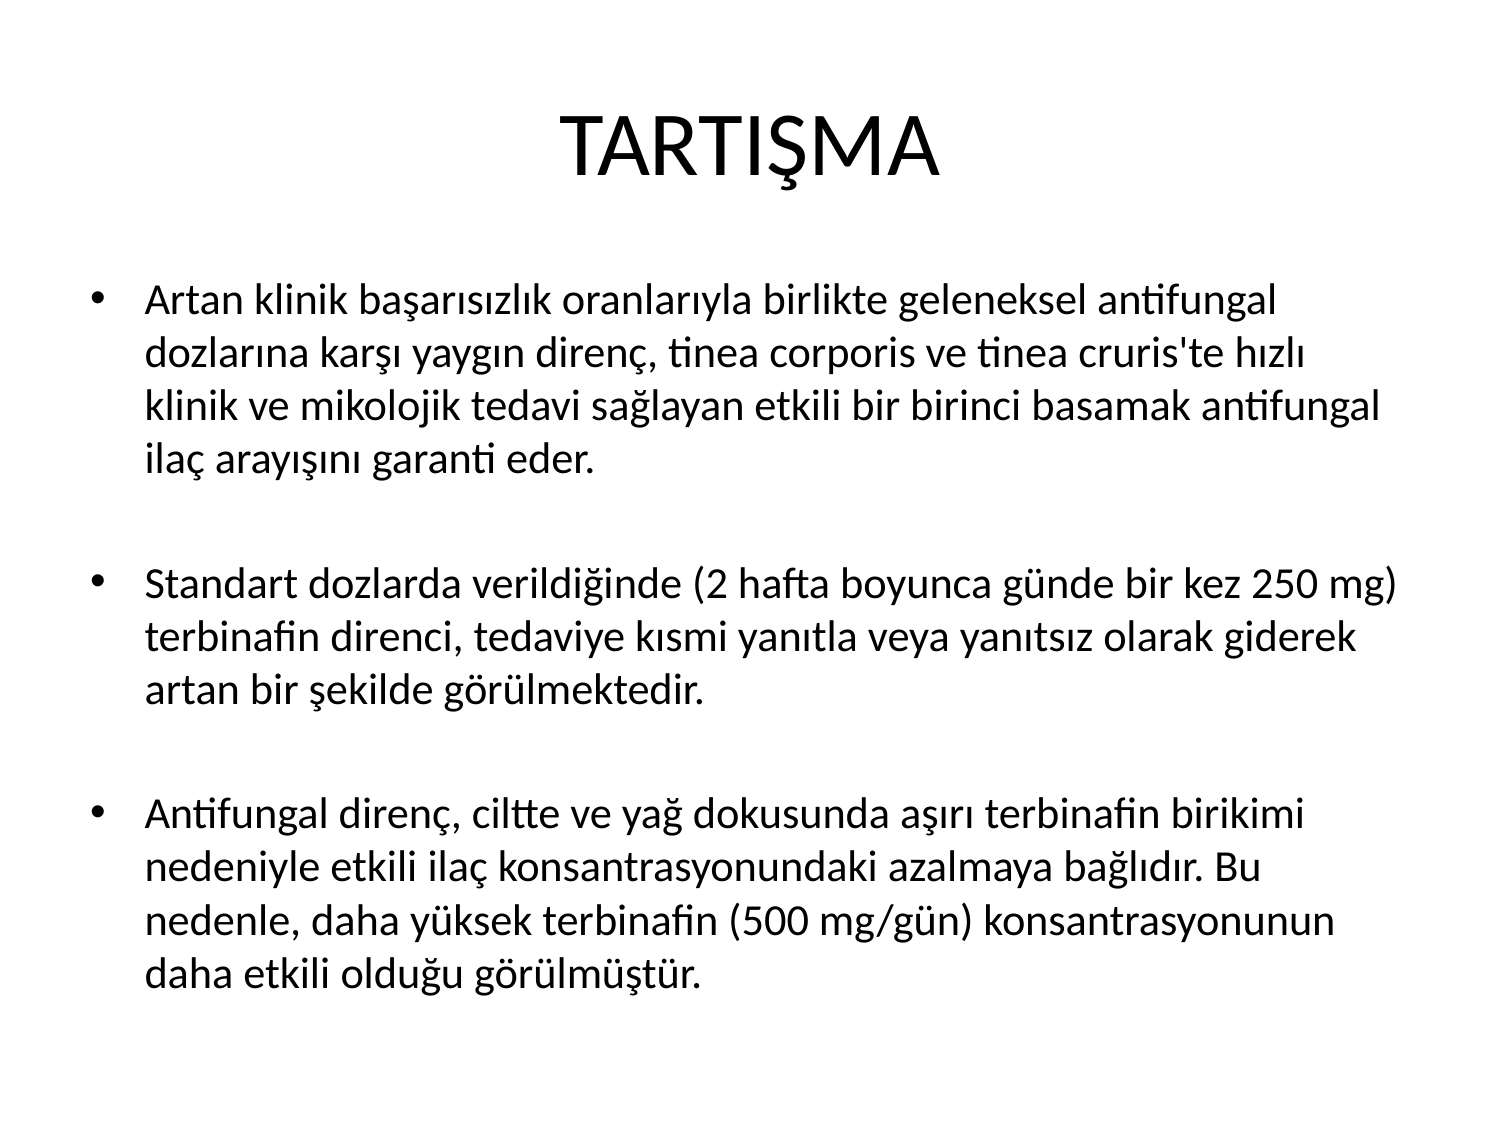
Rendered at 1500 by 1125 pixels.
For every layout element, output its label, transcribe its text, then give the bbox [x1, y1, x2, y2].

list Artan klinik başarısızlık oranlarıyla birlikte geleneksel antifungal dozlarına karşı yaygın direnç, tinea corporis ve tinea cruris'te hızlı klinik ve mikolojik tedavi sağlayan etkili bir birinci basamak antifungal ilaç arayışını garanti eder. Standart dozlarda verildiğinde (2 hafta boyunca günde bir kez 250 mg) terbinafin direnci, tedaviye kısmi yanıtla veya yanıtsız olarak giderek artan bir şekilde görülmektedir. Antifungal direnç, ciltte ve yağ dokusunda aşırı terbinafin birikimi nedeniyle etkili ilaç konsantrasyonundaki azalmaya bağlıdır. Bu nedenle, daha yüksek terbinafin (500 mg/gün) konsantrasyonunun daha etkili olduğu görülmüştür. [75, 262, 1425, 1005]
title TARTIŞMA [75, 45, 1425, 233]
